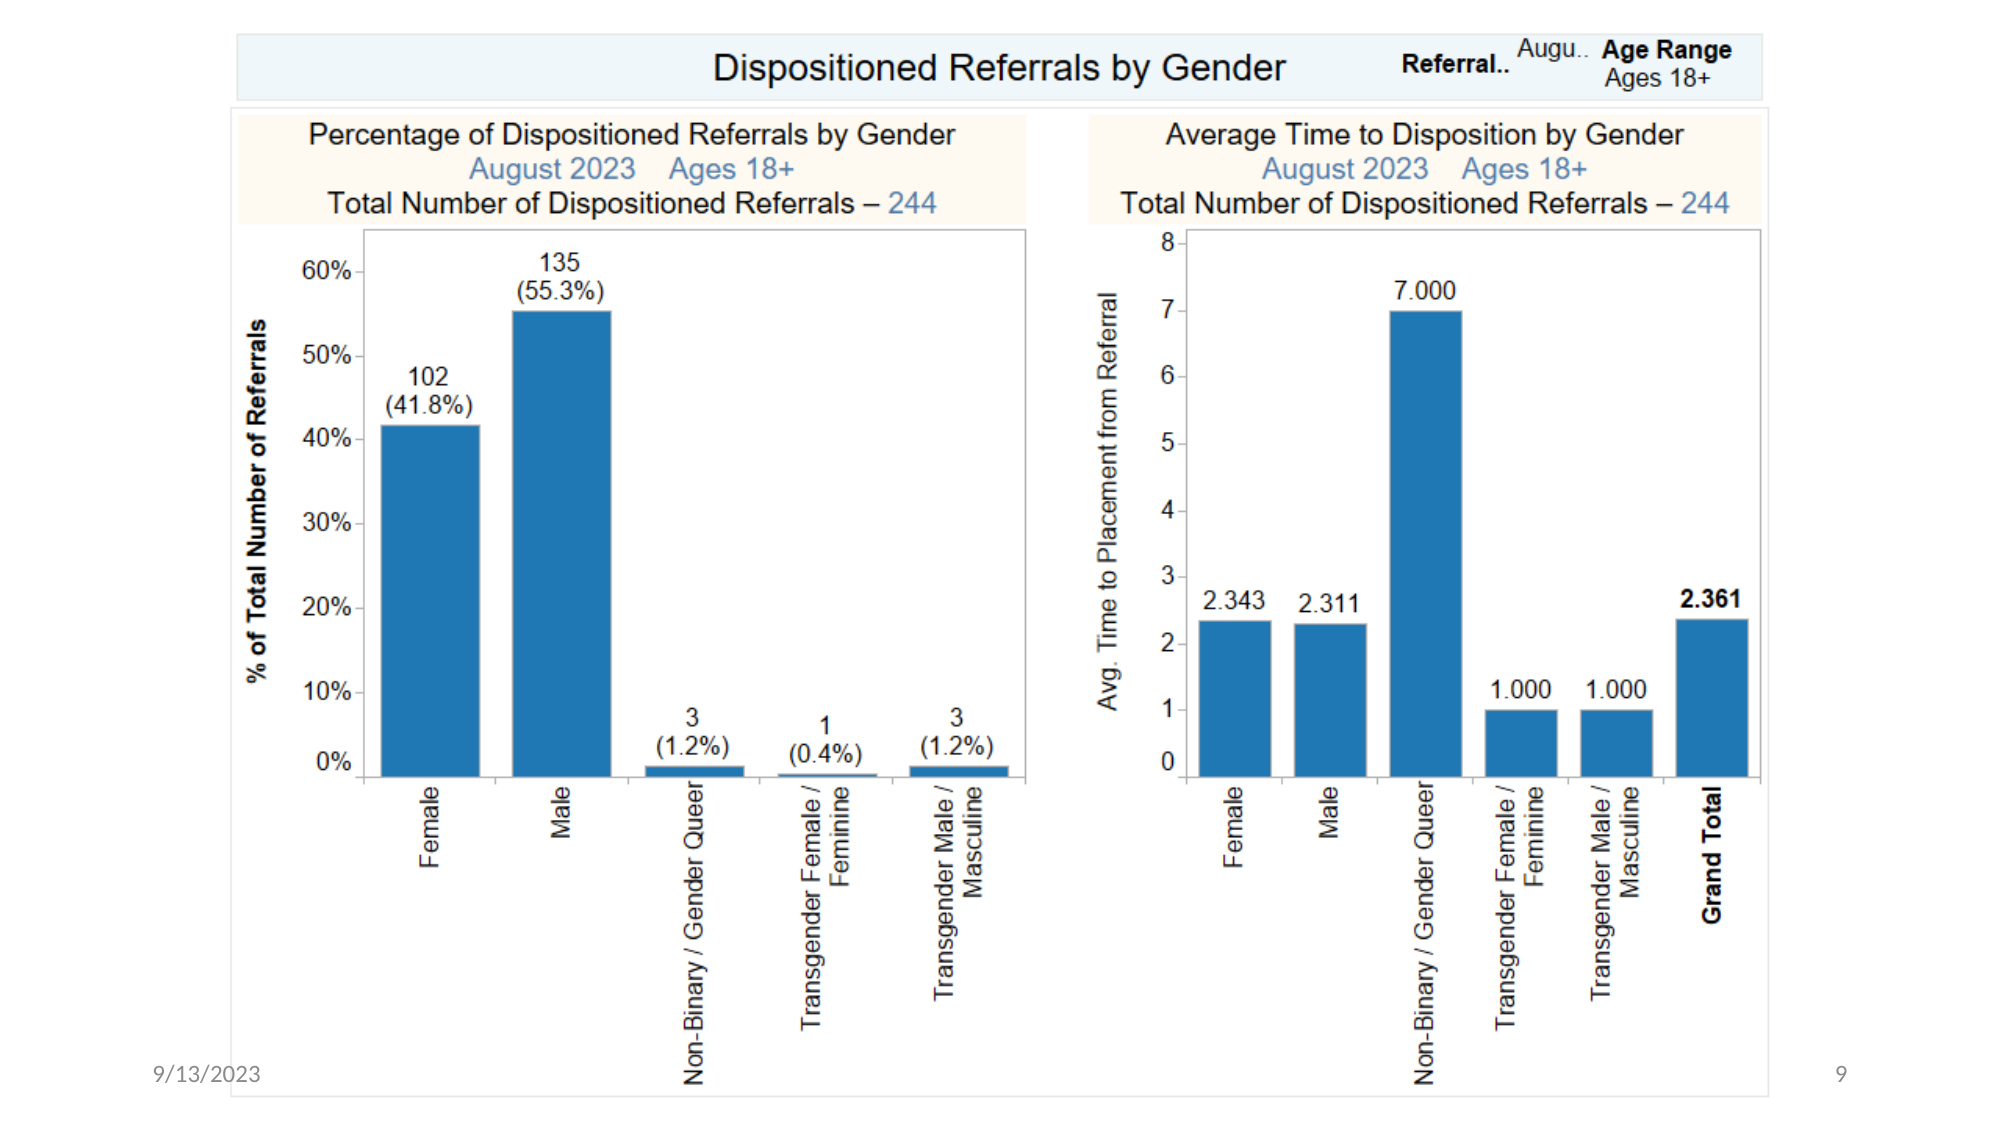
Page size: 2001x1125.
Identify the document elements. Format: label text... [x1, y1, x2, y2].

slide_number 9 [1782, 1042, 1863, 1103]
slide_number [137, 1042, 218, 1103]
picture [218, 15, 1782, 1110]
